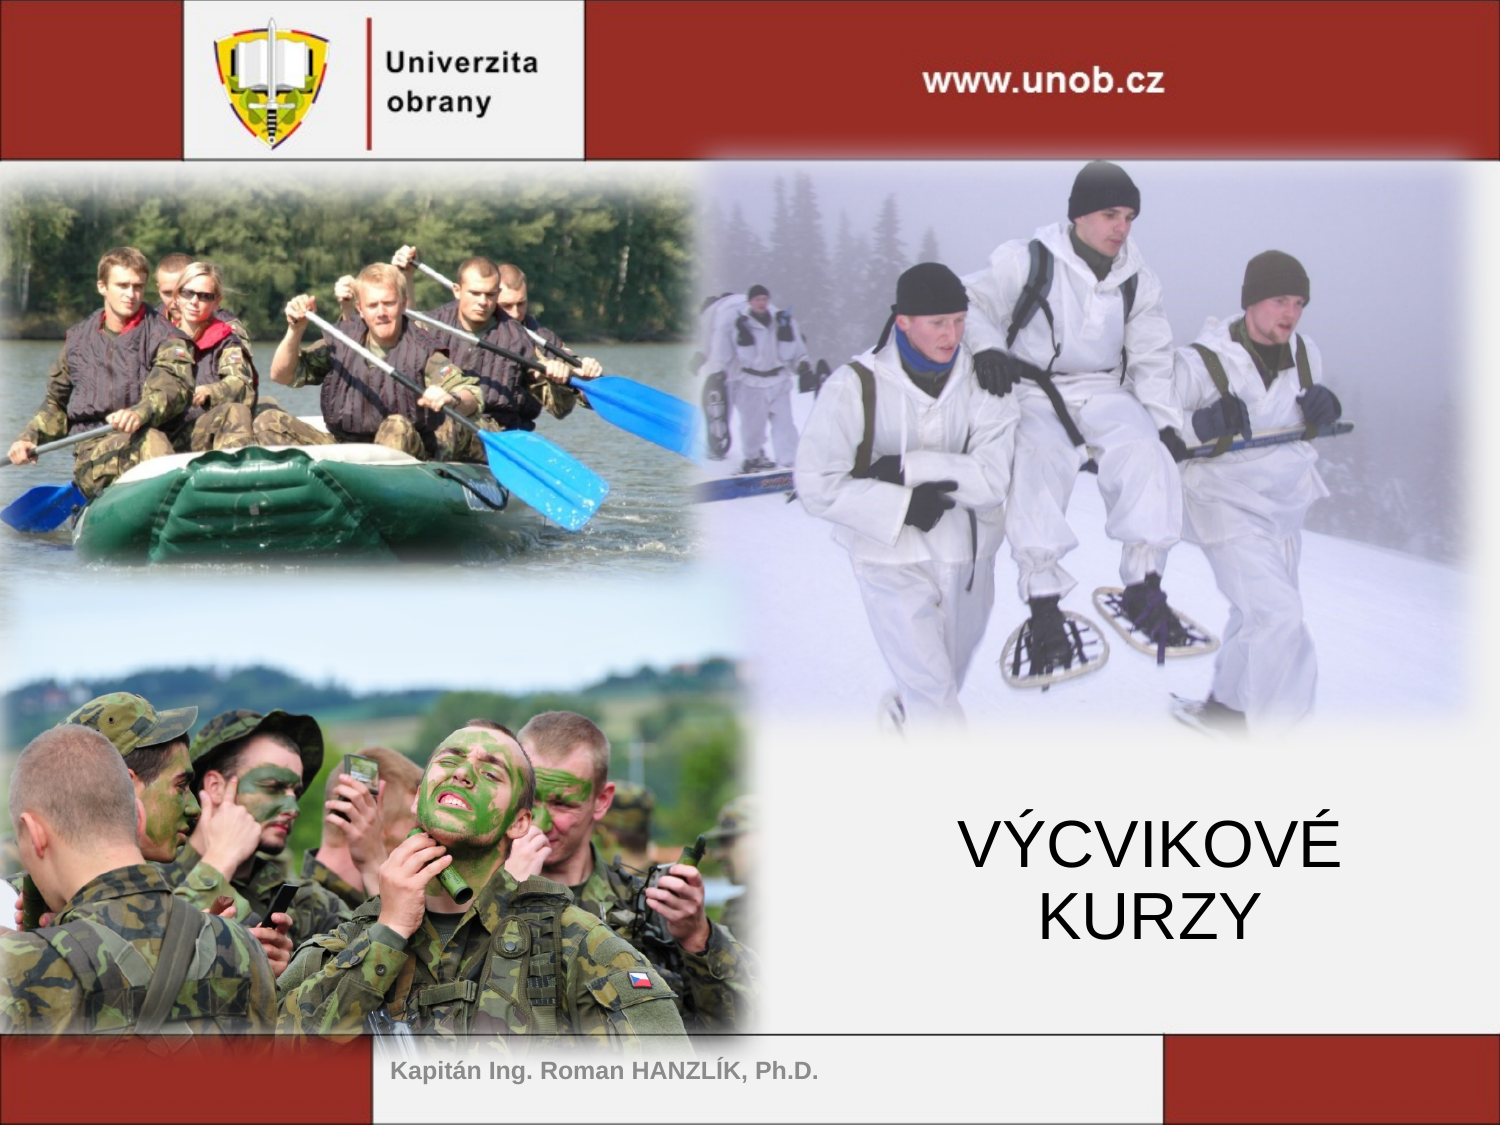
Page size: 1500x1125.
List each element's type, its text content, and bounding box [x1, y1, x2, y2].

picture [0, 0, 1500, 1125]
footer Kapitán Ing. Roman HANZLÍK, Ph.D. [375, 1039, 882, 1100]
title VÝCVIKOVÉ KURZY [912, 775, 1389, 989]
